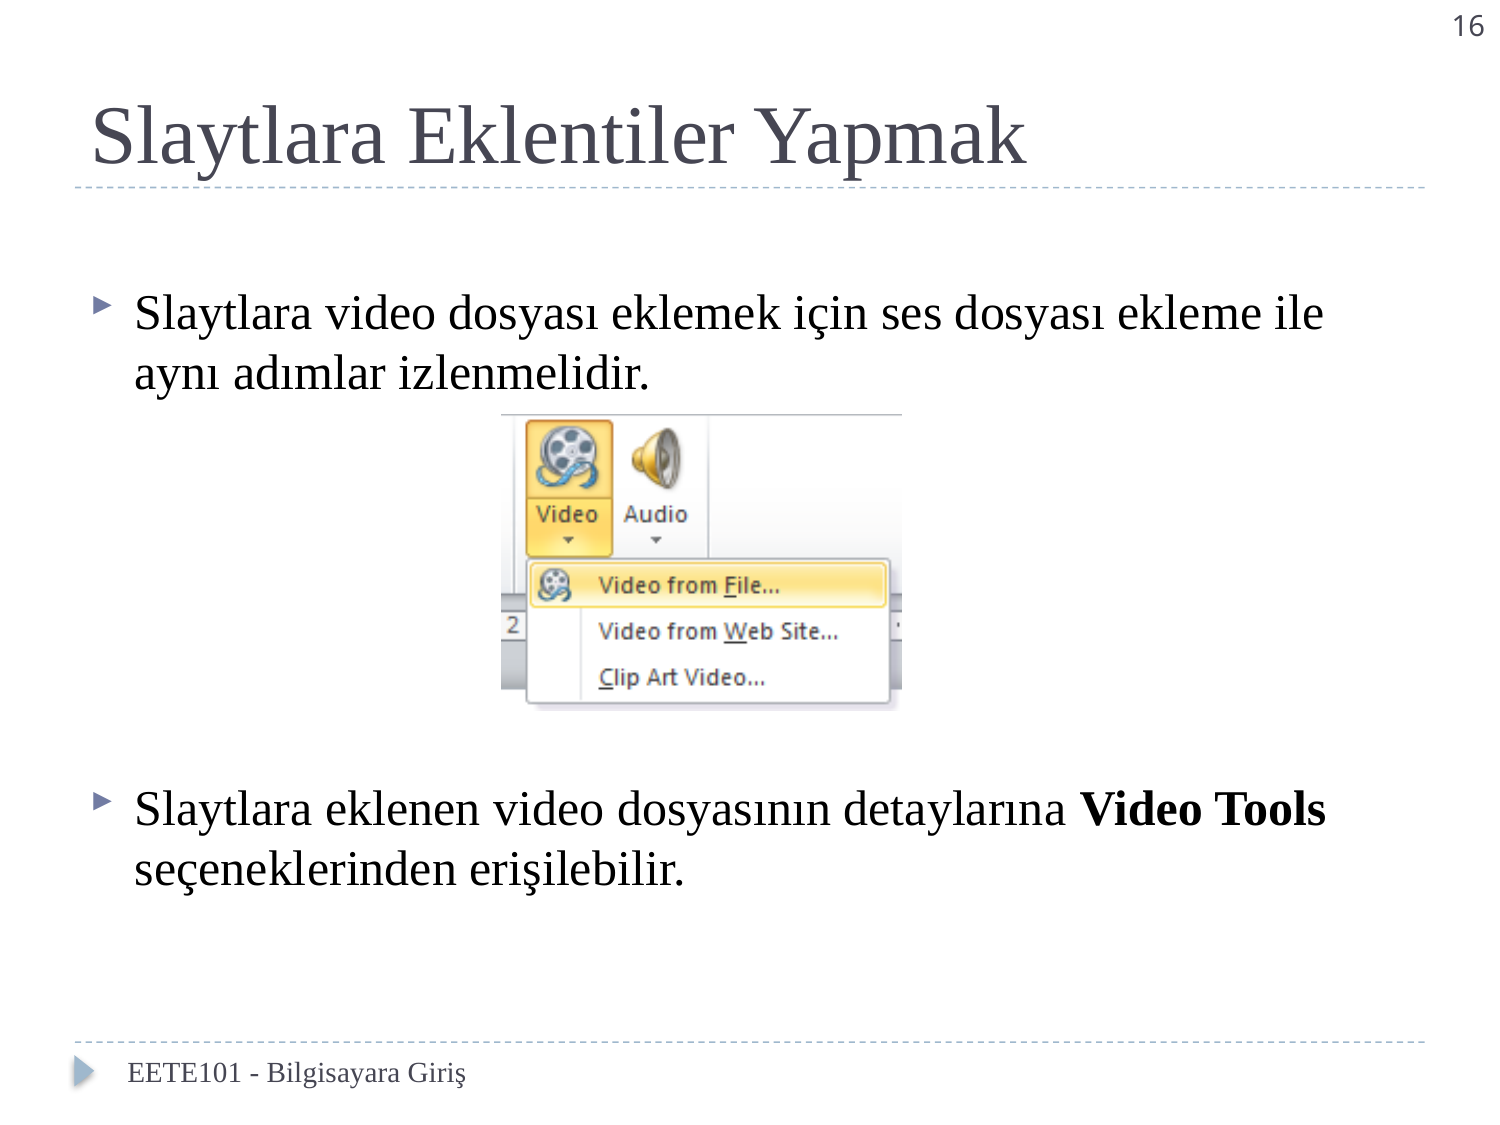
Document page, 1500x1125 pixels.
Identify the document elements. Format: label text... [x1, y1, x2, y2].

list Slaytlara video dosyası eklemek için ses dosyası ekleme ile aynı adımlar izlenmelidir. Slaytlara eklenen video dosyasının detaylarına Video Tools seçeneklerinden erişilebilir. [75, 200, 1425, 1010]
slide_number 16 [1423, 0, 1500, 60]
title Slaytlara Eklentiler Yapmak [75, 24, 1425, 188]
picture [501, 414, 902, 711]
footer EETE101 - Bilgisayara Giriş [112, 1045, 1424, 1106]
